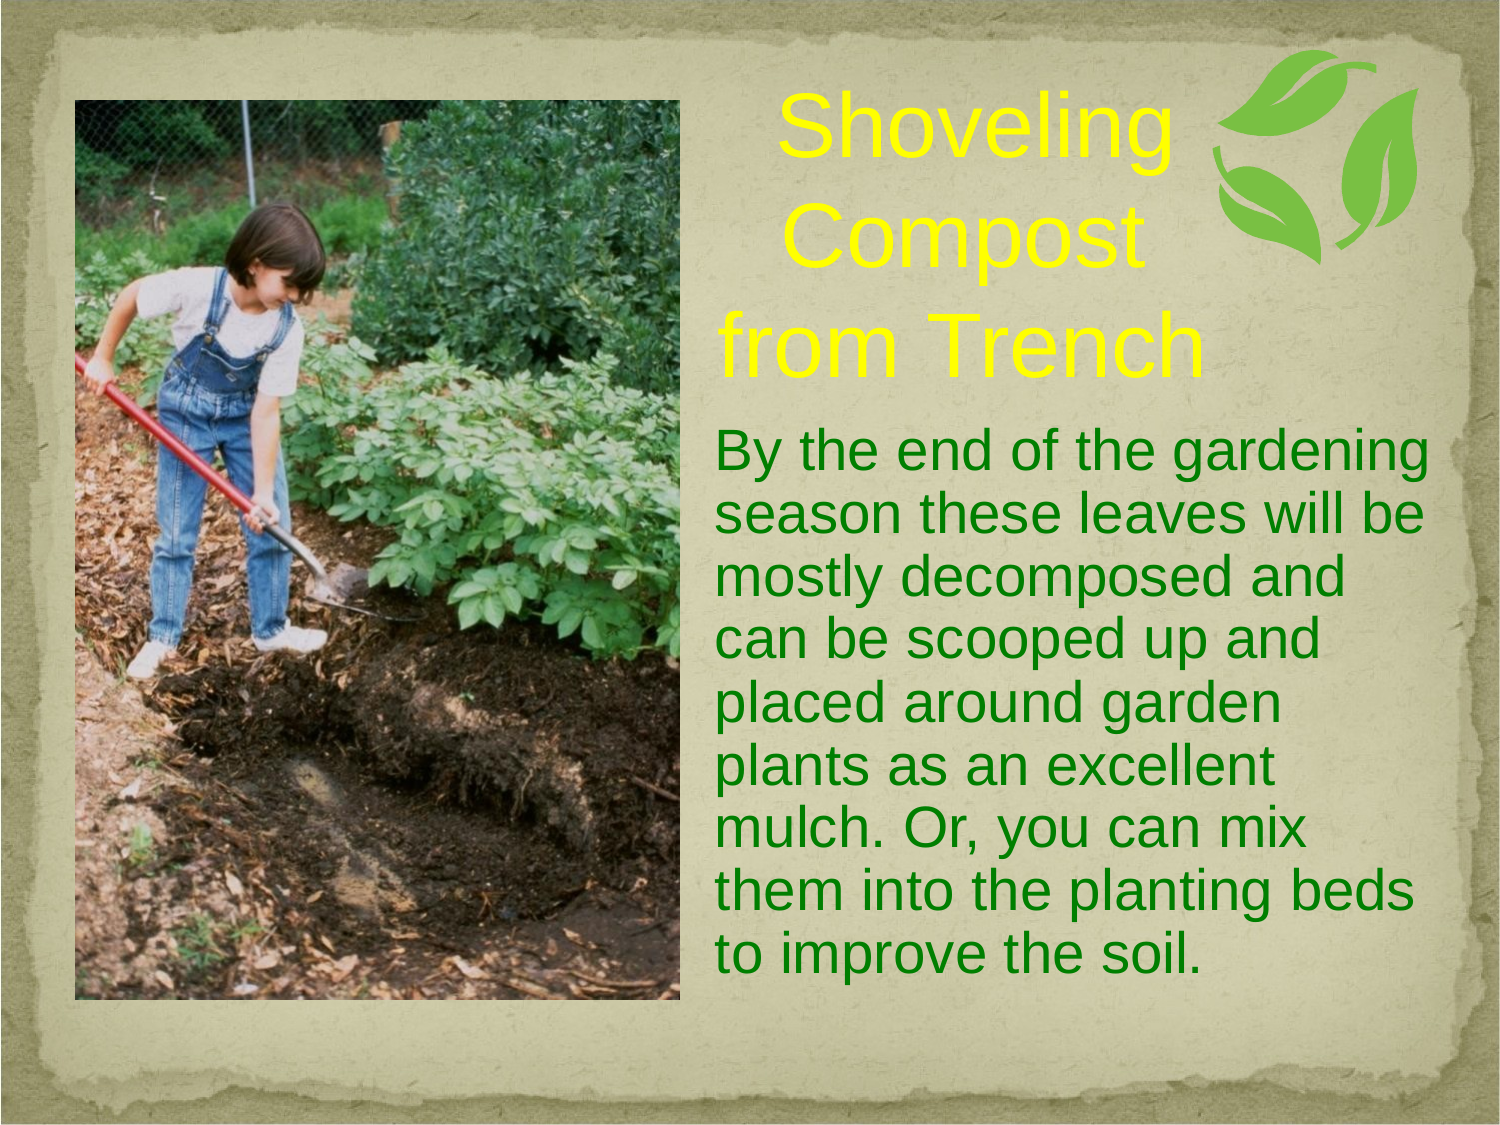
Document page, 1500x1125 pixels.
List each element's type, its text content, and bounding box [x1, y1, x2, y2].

text_box By the end of the gardening season these leaves will be mostly decomposed and can be scooped up and placed around garden plants as an excellent mulch. Or, you can mix them into the planting beds to improve the soil. [712, 410, 1435, 987]
title Shoveling Compost from Trench [712, 64, 1212, 397]
picture [0, 0, 1500, 1125]
